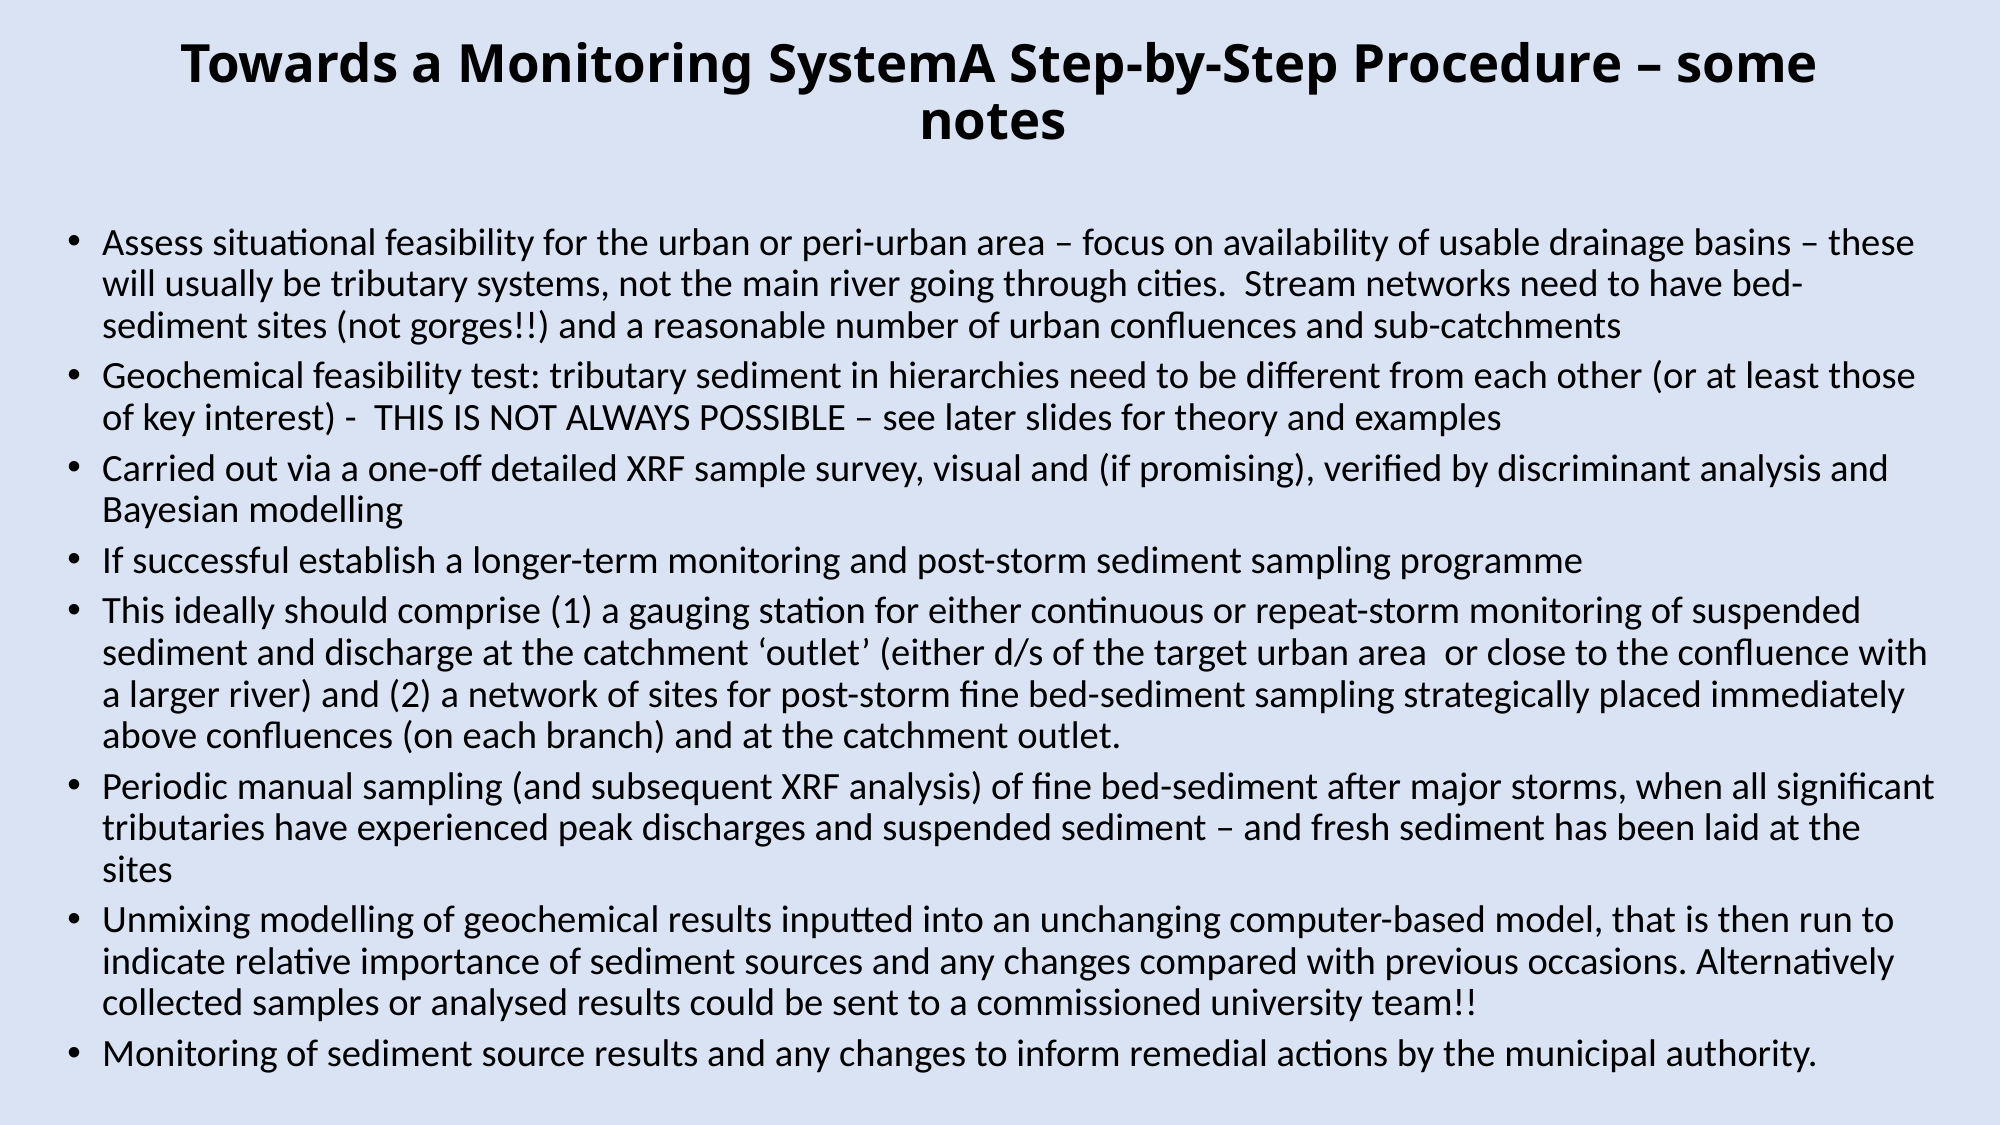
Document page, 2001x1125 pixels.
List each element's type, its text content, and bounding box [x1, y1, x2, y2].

title Towards a Monitoring SystemA Step-by-Step Procedure – some notes [137, 29, 1863, 159]
list Assess situational feasibility for the urban or peri-urban area – focus on availability of usable drainage basins – these will usually be tributary systems, not the main river going through cities. Stream networks need to have bed-sediment sites (not gorges!!) and a reasonable number of urban confluences and sub-catchments Geochemical feasibility test: tributary sediment in hierarchies need to be different from each other (or at least those of key interest) - THIS IS NOT ALWAYS POSSIBLE – see later slides for theory and examples Carried out via a one-off detailed XRF sample survey, visual and (if promising), verified by discriminant analysis and Bayesian modelling If successful establish a longer-term monitoring and post-storm sediment sampling programme This ideally should comprise (1) a gauging station for either continuous or repeat-storm monitoring of suspended sediment and discharge at the catchment ‘outlet’ (either d/s of the target urban area or close to the confluence with a larger river) and (2) a network of sites for post-storm fine bed-sediment sampling strategically placed immediately above confluences (on each branch) and at the catchment outlet. Periodic manual sampling (and subsequent XRF analysis) of fine bed-sediment after major storms, when all significant tributaries have experienced peak discharges and suspended sediment – and fresh sediment has been laid at the sites Unmixing modelling of geochemical results inputted into an unchanging computer-based model, that is then run to indicate relative importance of sediment sources and any changes compared with previous occasions. Alternatively collected samples or analysed results could be sent to a commissioned university team!! Monitoring of sediment source results and any changes to inform remedial actions by the municipal authority. [52, 214, 1954, 1096]
